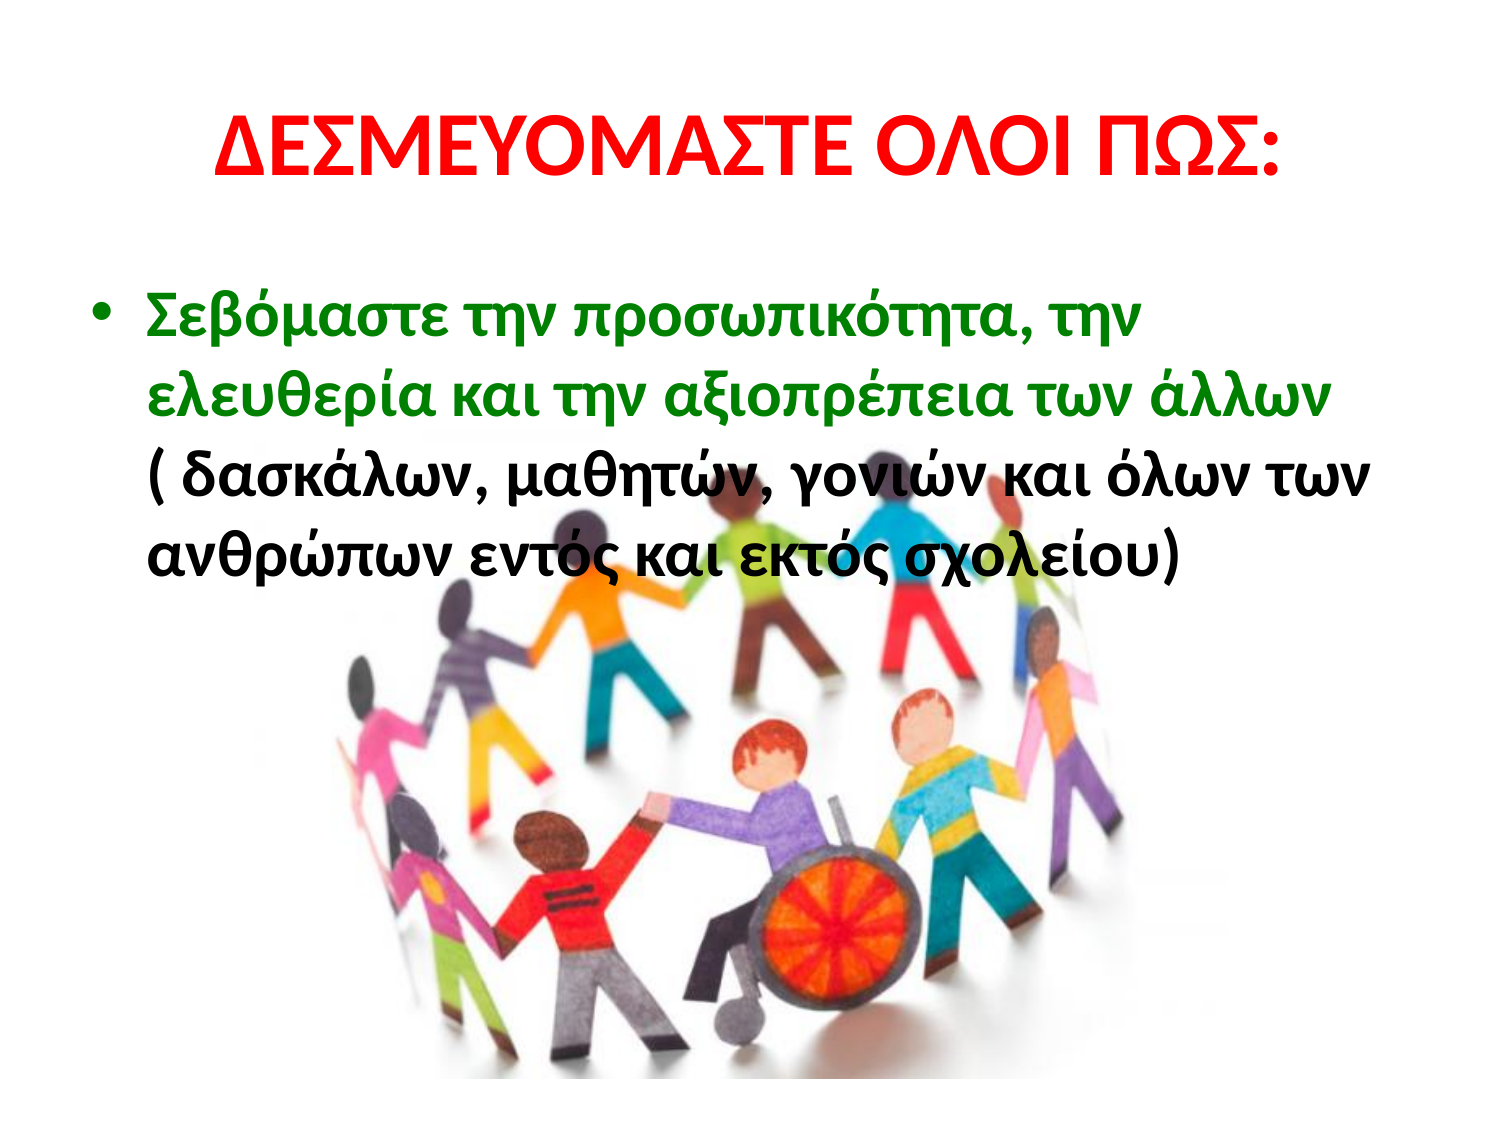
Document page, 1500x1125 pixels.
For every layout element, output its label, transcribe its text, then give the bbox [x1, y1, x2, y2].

title ΔΕΣΜΕΥΟΜΑΣΤΕ ΟΛΟΙ ΠΩΣ: [75, 45, 1425, 233]
list Σεβόμαστε την προσωπικότητα, την ελευθερία και την αξιοπρέπεια των άλλων ( δασκάλων, μαθητών, γονιών και όλων των ανθρώπων εντός και εκτός σχολείου) [75, 262, 1425, 1005]
picture [254, 430, 1228, 1080]
